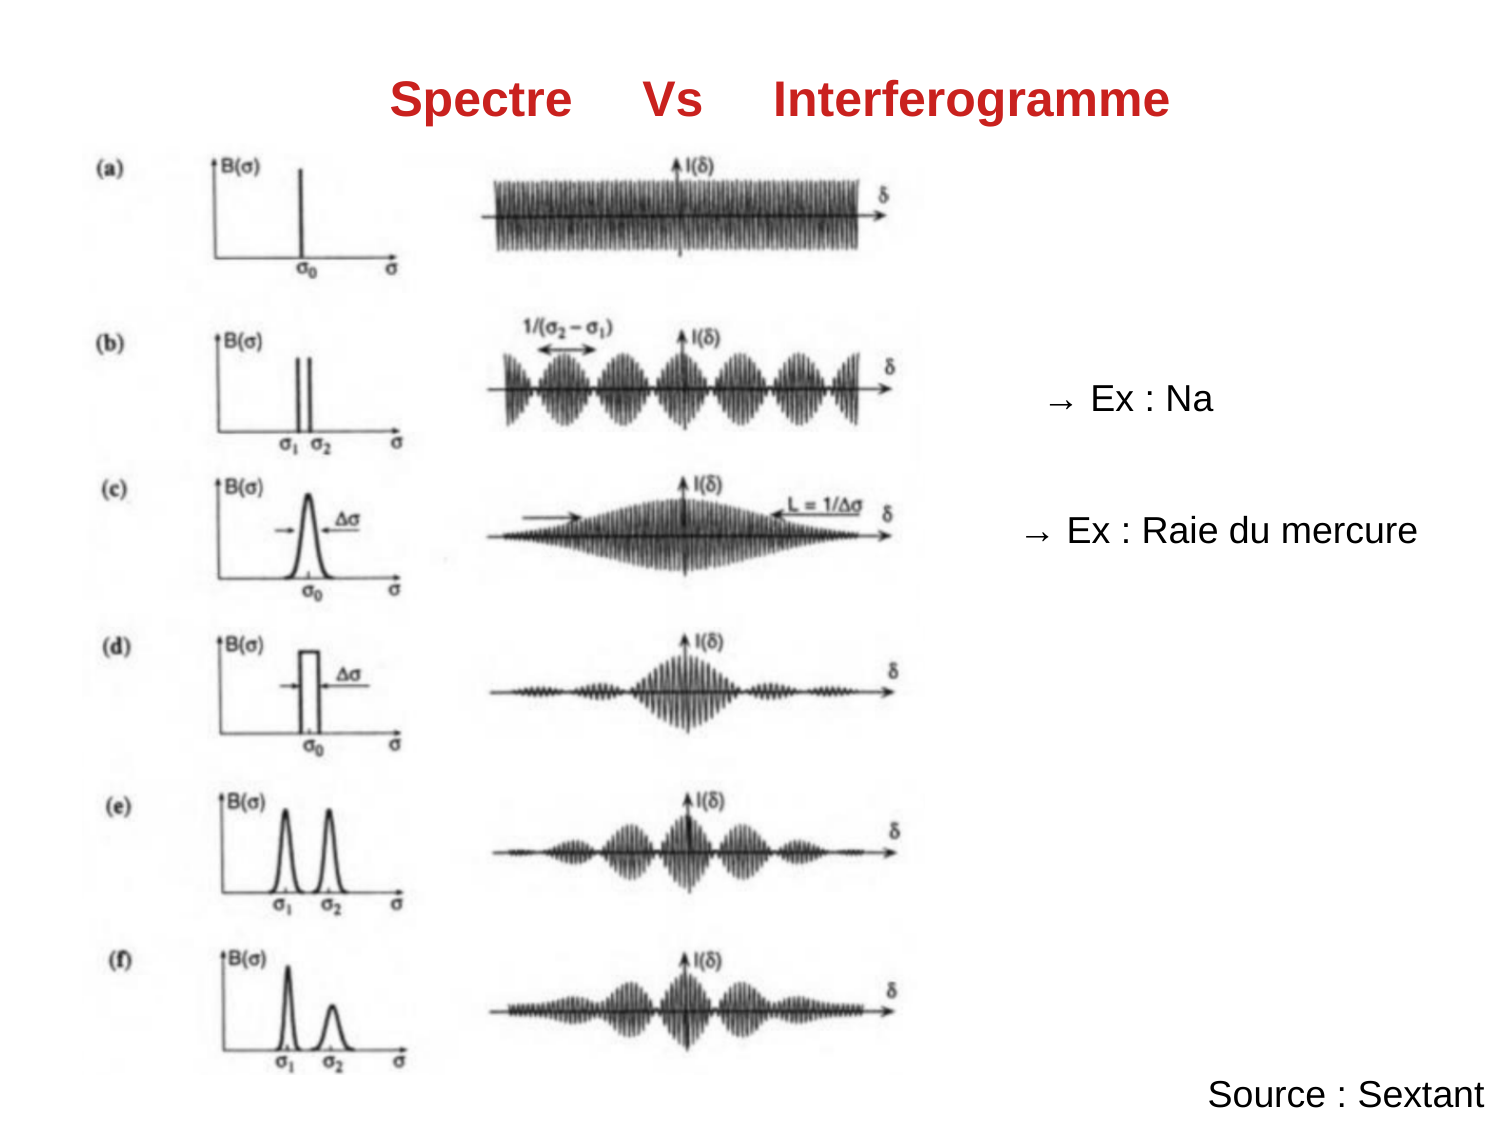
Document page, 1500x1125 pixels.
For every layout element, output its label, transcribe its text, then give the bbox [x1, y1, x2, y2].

picture [82, 143, 926, 1075]
text_box Source : Sextant [1192, 1062, 1500, 1120]
text_box Spectre Vs Interferogramme [318, 59, 1187, 130]
text_box → Ex : Na [1027, 366, 1229, 447]
text_box → Ex : Raie du mercure [1003, 498, 1434, 555]
